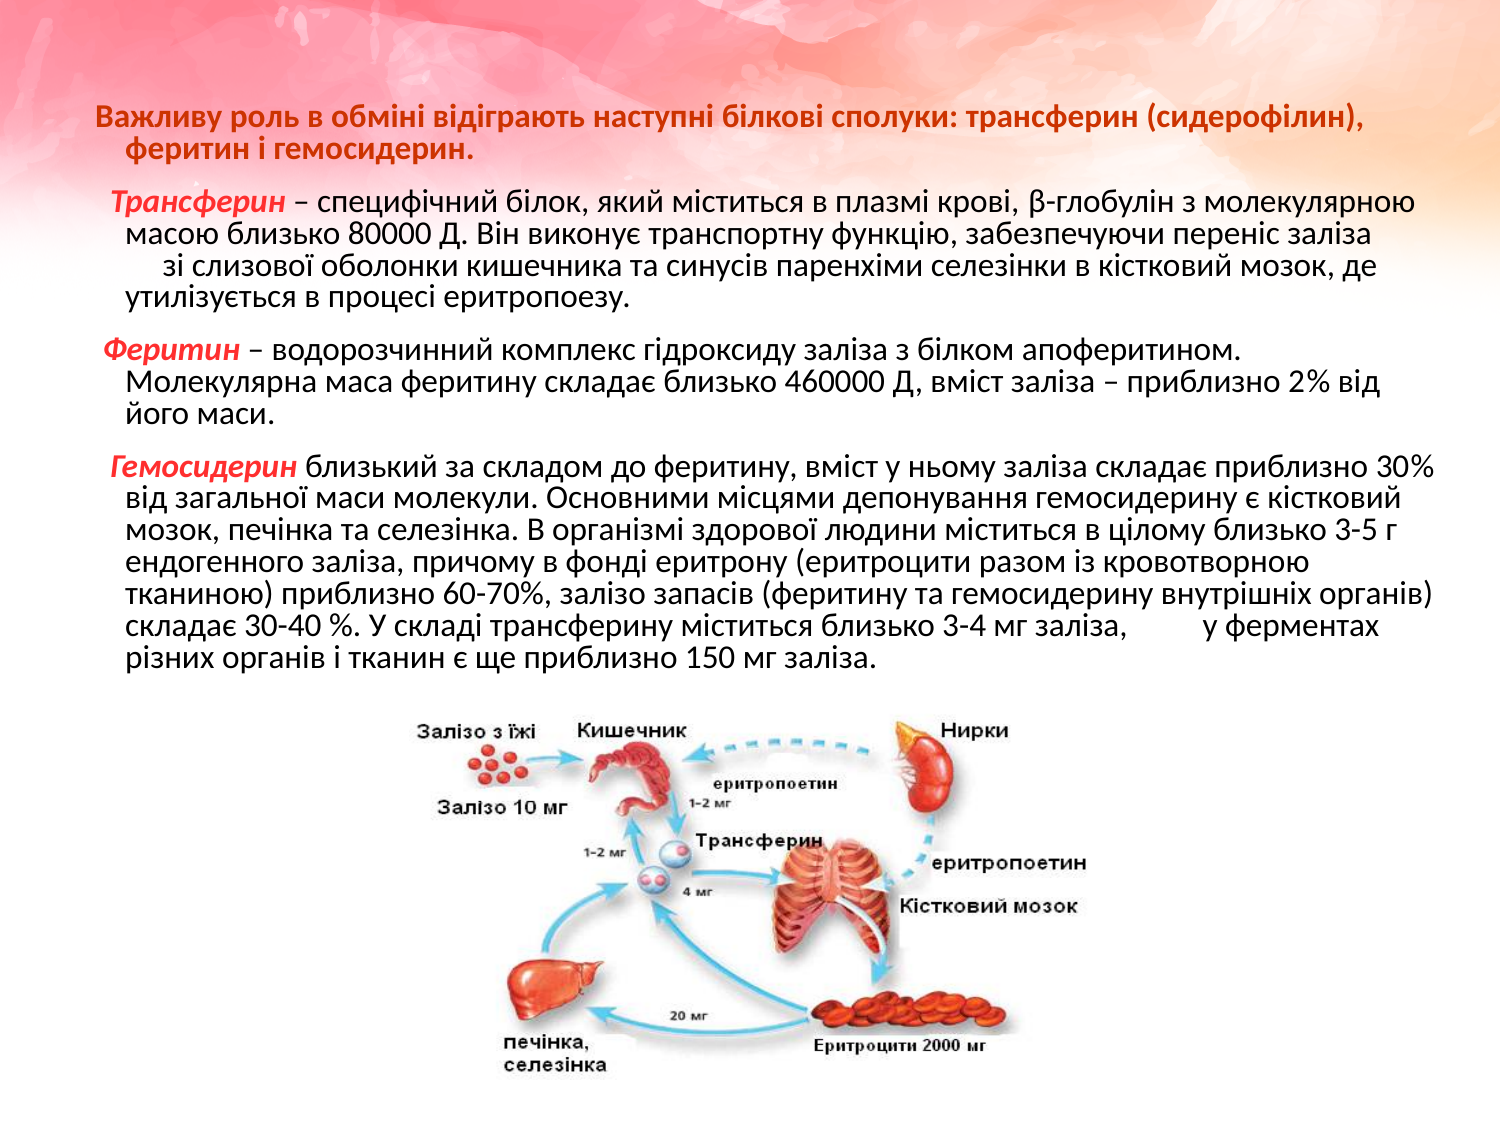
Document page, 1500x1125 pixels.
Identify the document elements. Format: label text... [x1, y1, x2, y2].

list Важливу роль в обміні відіграють наступні білкові сполуки: трансферин (сидерофілин), феритин і гемосидерин. Трансферин – специфічний білок, який міститься в плазмі крові, β-глобулін з молекулярною масою близько 80000 Д. Він виконує транспортну функцію, забезпечуючи переніс заліза зі слизової оболонки кишечника та синусів паренхіми селезінки в кістковий мозок, де утилізується в процесі еритропоезу. Феритин – водорозчинний комплекс гідроксиду заліза з білком апоферитином. Молекулярна маса феритину складає близько 460000 Д, вміст заліза – приблизно 2% від його маси. Гемосидерин близький за складом до феритину, вміст у ньому заліза складає приблизно 30% від загальної маси молекули. Основними місцями депонування гемосидерину є кістковий мозок, печінка та селезінка. В організмі здорової людини міститься в цілому близько 3-5 г ендогенного заліза, причому в фонді еритрону (еритроцити разом із кровотворною тканиною) приблизно 60-70%, залізо запасів (феритину та гемосидерину внутрішніх органів) складає 30-40 %. У складі трансферину міститься близько 3-4 мг заліза, у ферментах різних органів і тканин є ще приблизно 150 мг заліза. [72, 94, 1458, 1085]
picture [0, 0, 1500, 1125]
